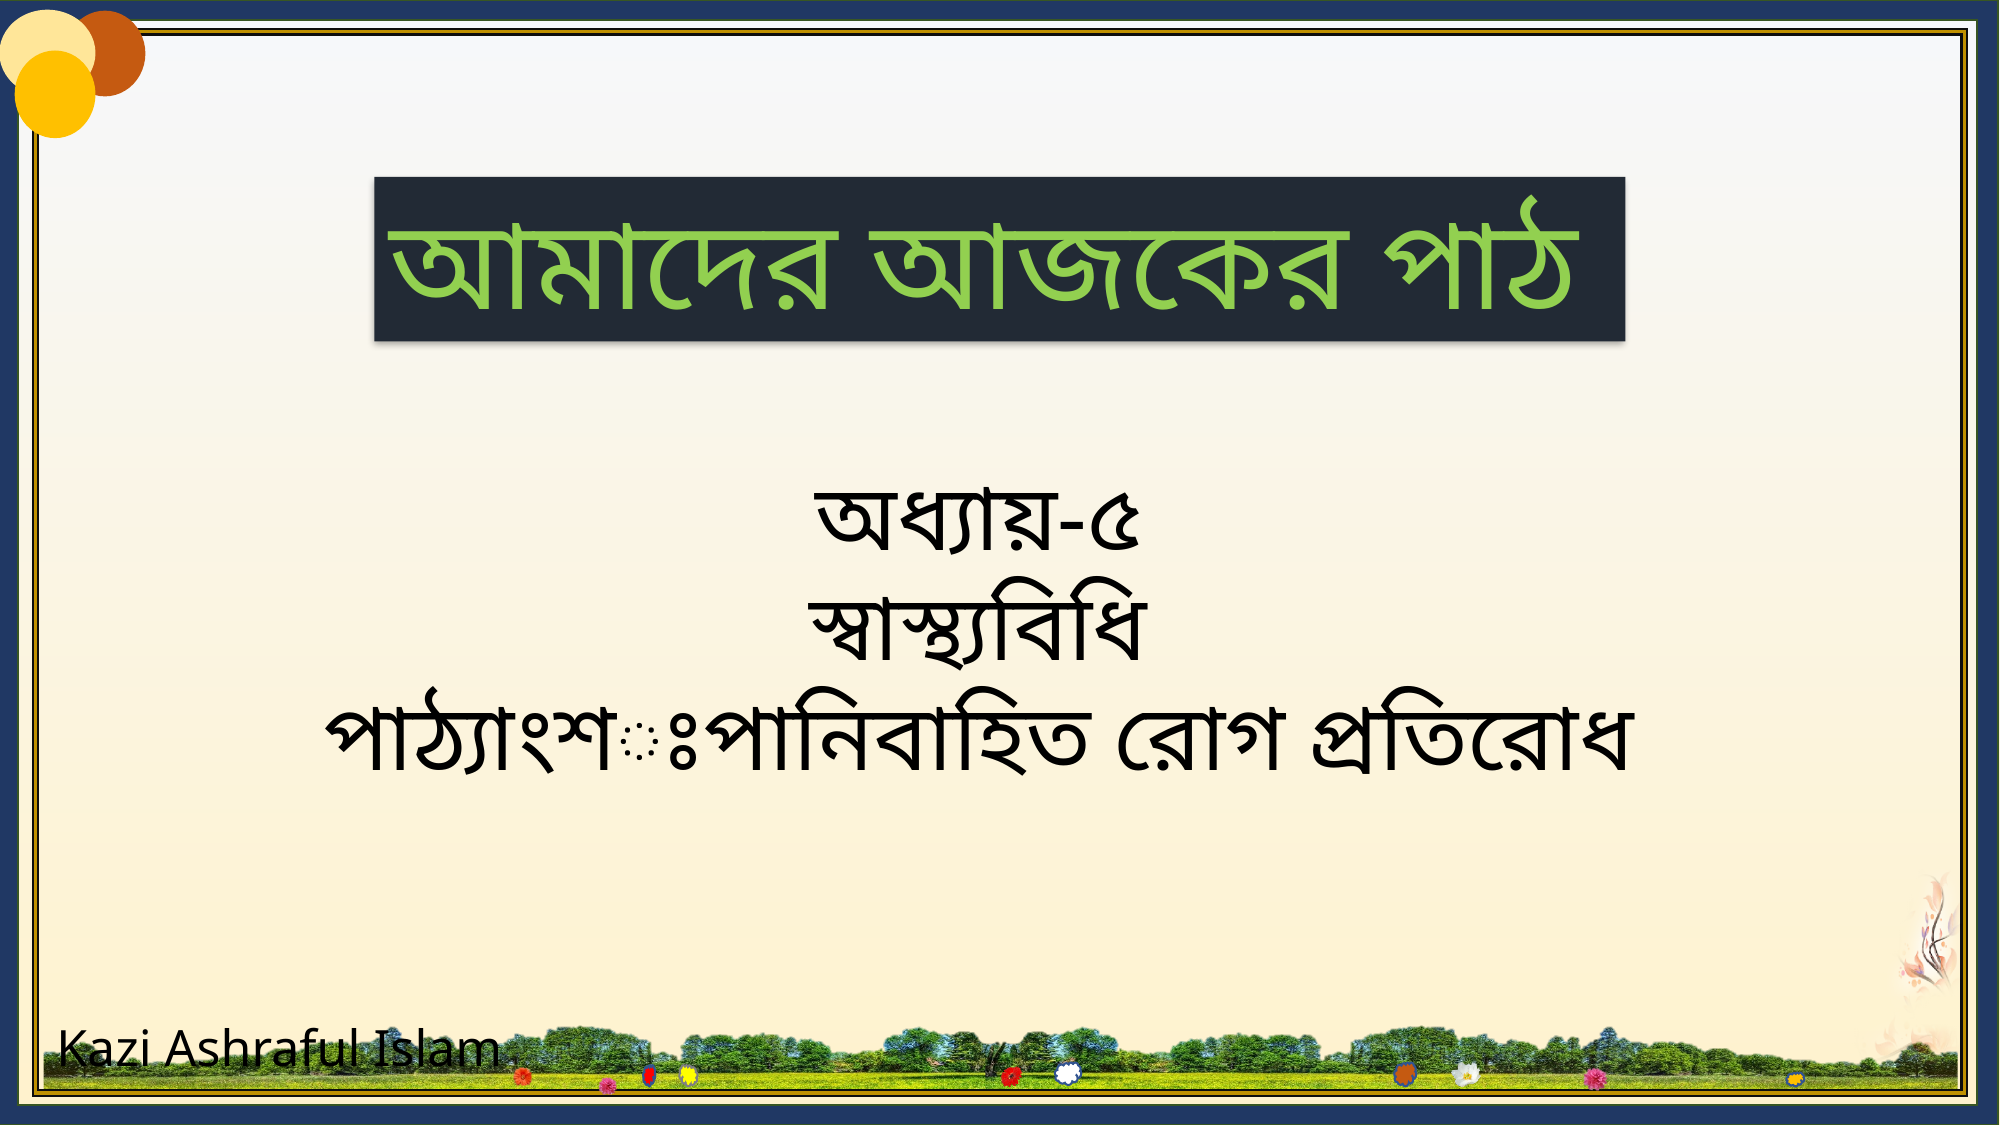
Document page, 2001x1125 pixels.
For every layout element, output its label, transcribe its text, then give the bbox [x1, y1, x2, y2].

text_box আমাদের আজকের পাঠ [374, 176, 1626, 342]
picture [43, 972, 1958, 1097]
text_box অধ্যায়-৫ স্বাস্থ্যবিধি পাঠ্যাংশঃপানিবাহিত রোগ প্রতিরোধ [305, 451, 1652, 797]
